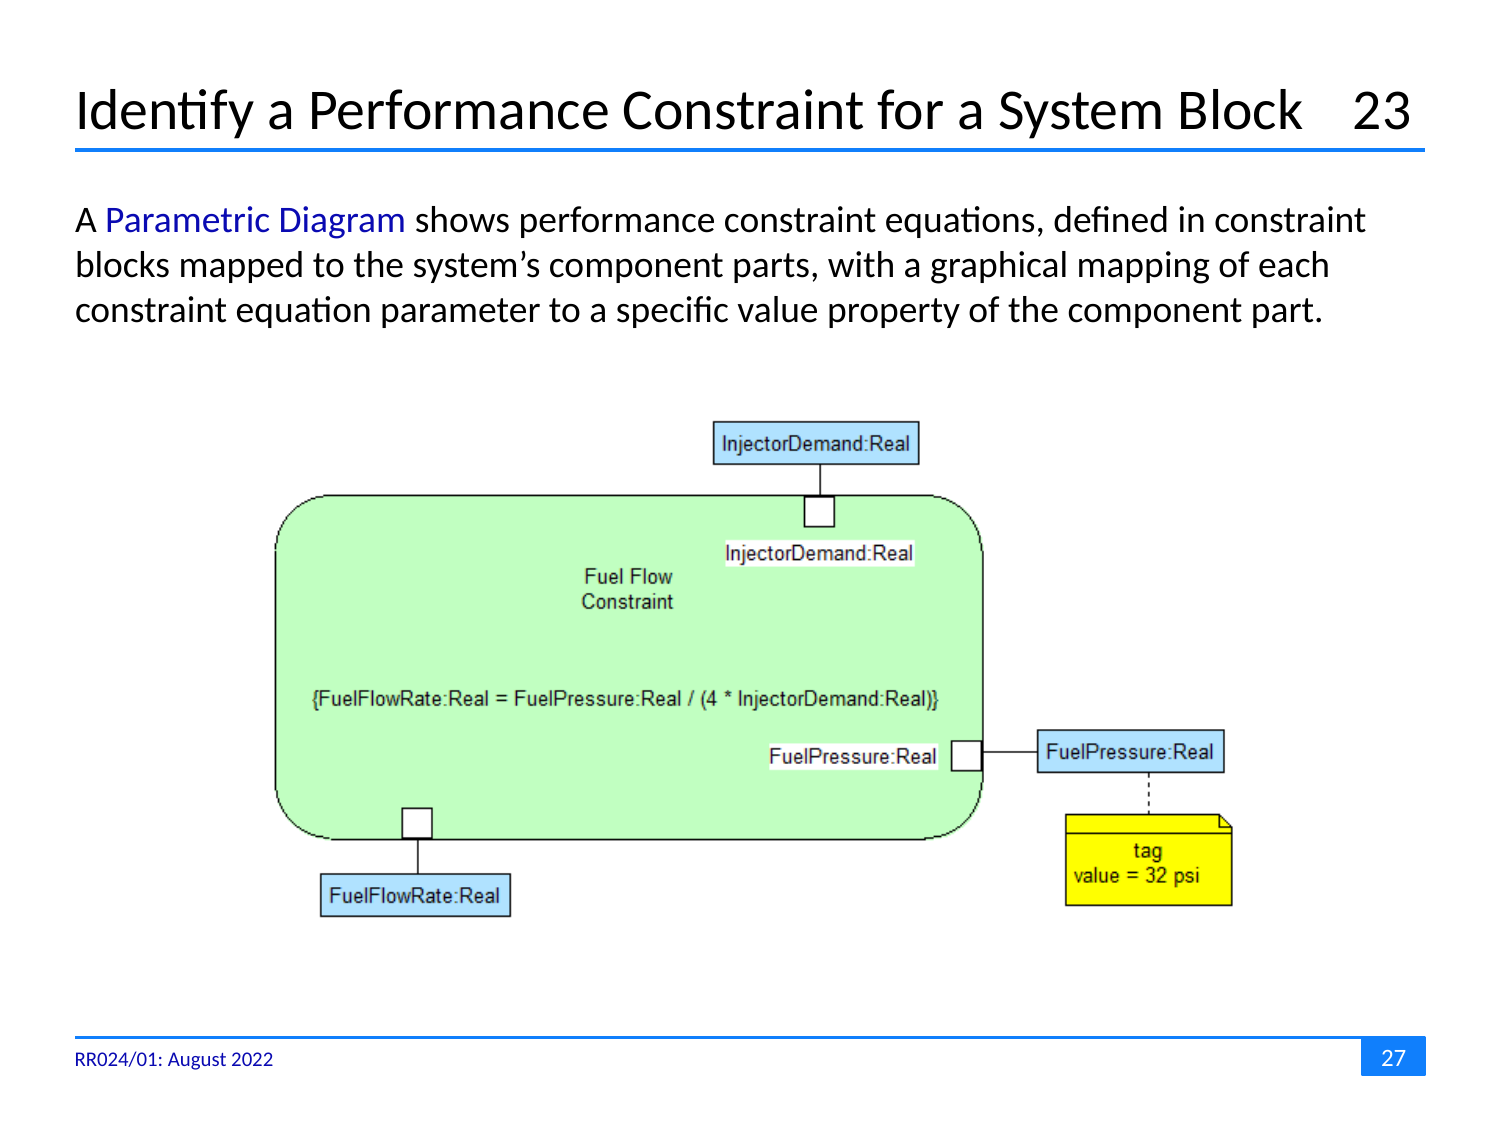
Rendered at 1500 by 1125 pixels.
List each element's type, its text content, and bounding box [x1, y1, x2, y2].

picture [264, 412, 1236, 923]
list A Parametric Diagram shows performance constraint equations, defined in constraint blocks mapped to the system’s component parts, with a graphical mapping of each constraint equation parameter to a specific value property of the component part. [75, 187, 1425, 1005]
title Identify a Performance Constraint for a System Block 23 [75, 62, 1425, 150]
